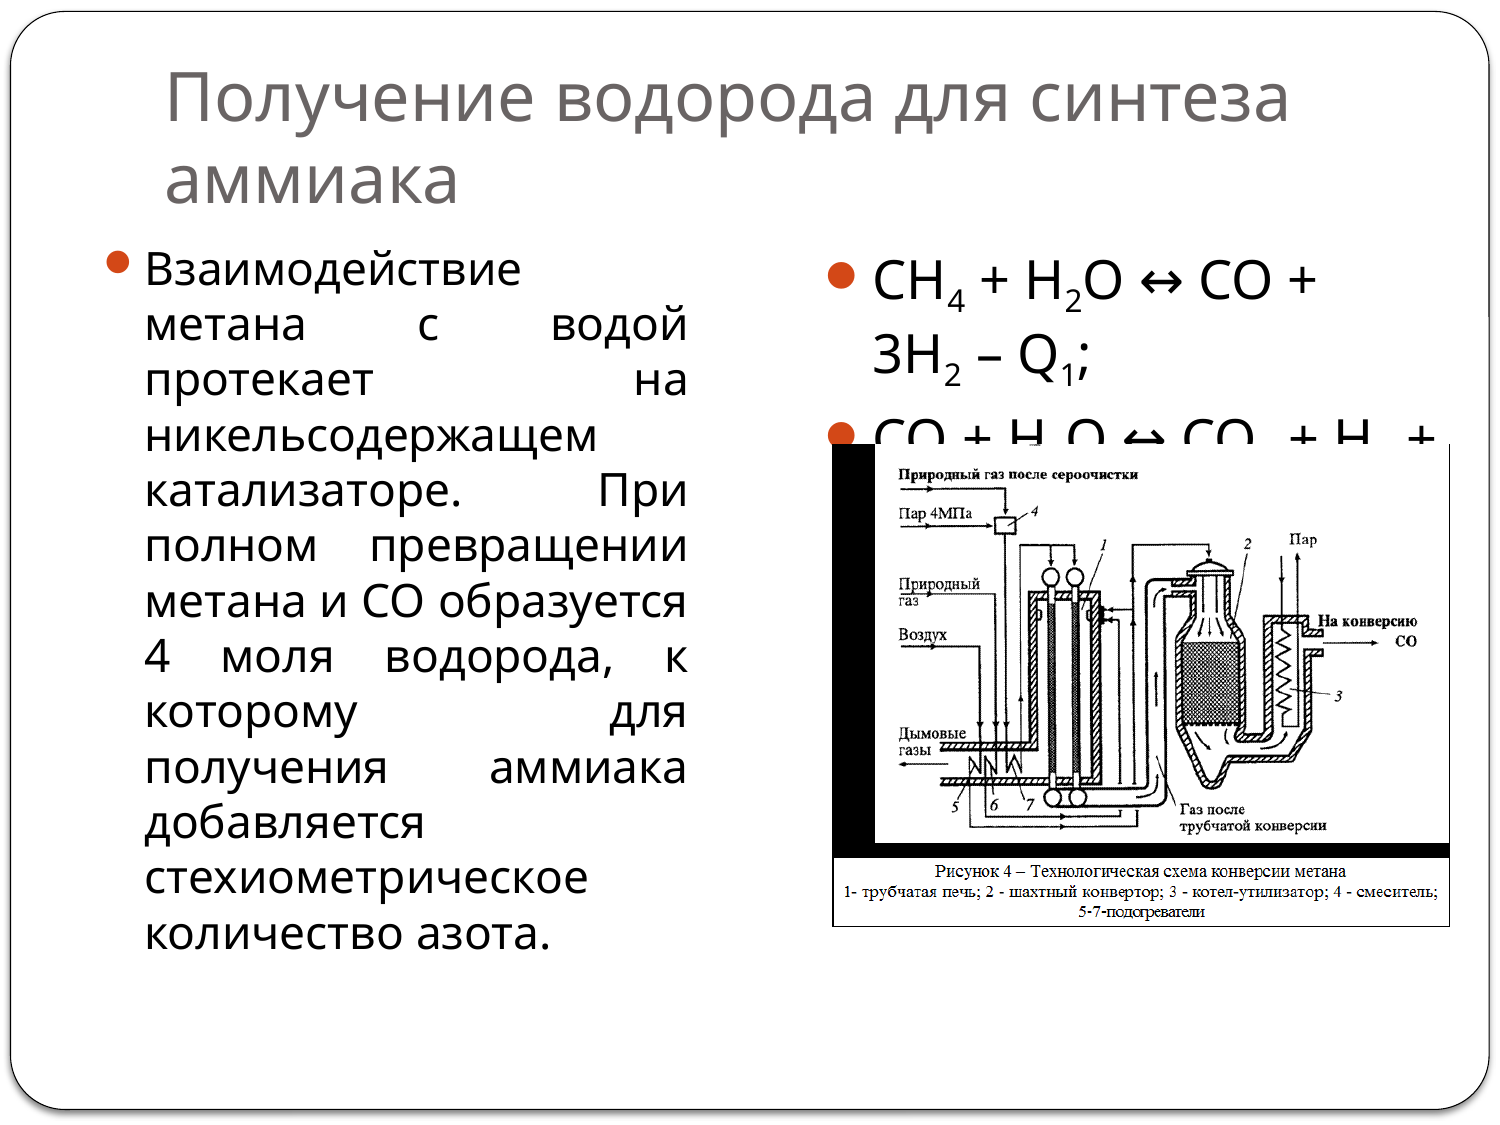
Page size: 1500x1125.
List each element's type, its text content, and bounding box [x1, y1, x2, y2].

list Взаимодействие метана с водой протекает на никельсодержащем катализаторе. При полном превращении метана и СО образуется 4 моля водорода, к которому для получения аммиака добавляется стехиометрическое количество азота. [88, 231, 704, 982]
picture [832, 444, 1450, 928]
title Получение водорода для синтеза аммиака [150, 45, 1425, 233]
list СН4 + Н2О ↔ СО + 3Н2 – Q1; СО + Н2О ↔ СО2 + Н2 + Q2, [809, 237, 1471, 988]
